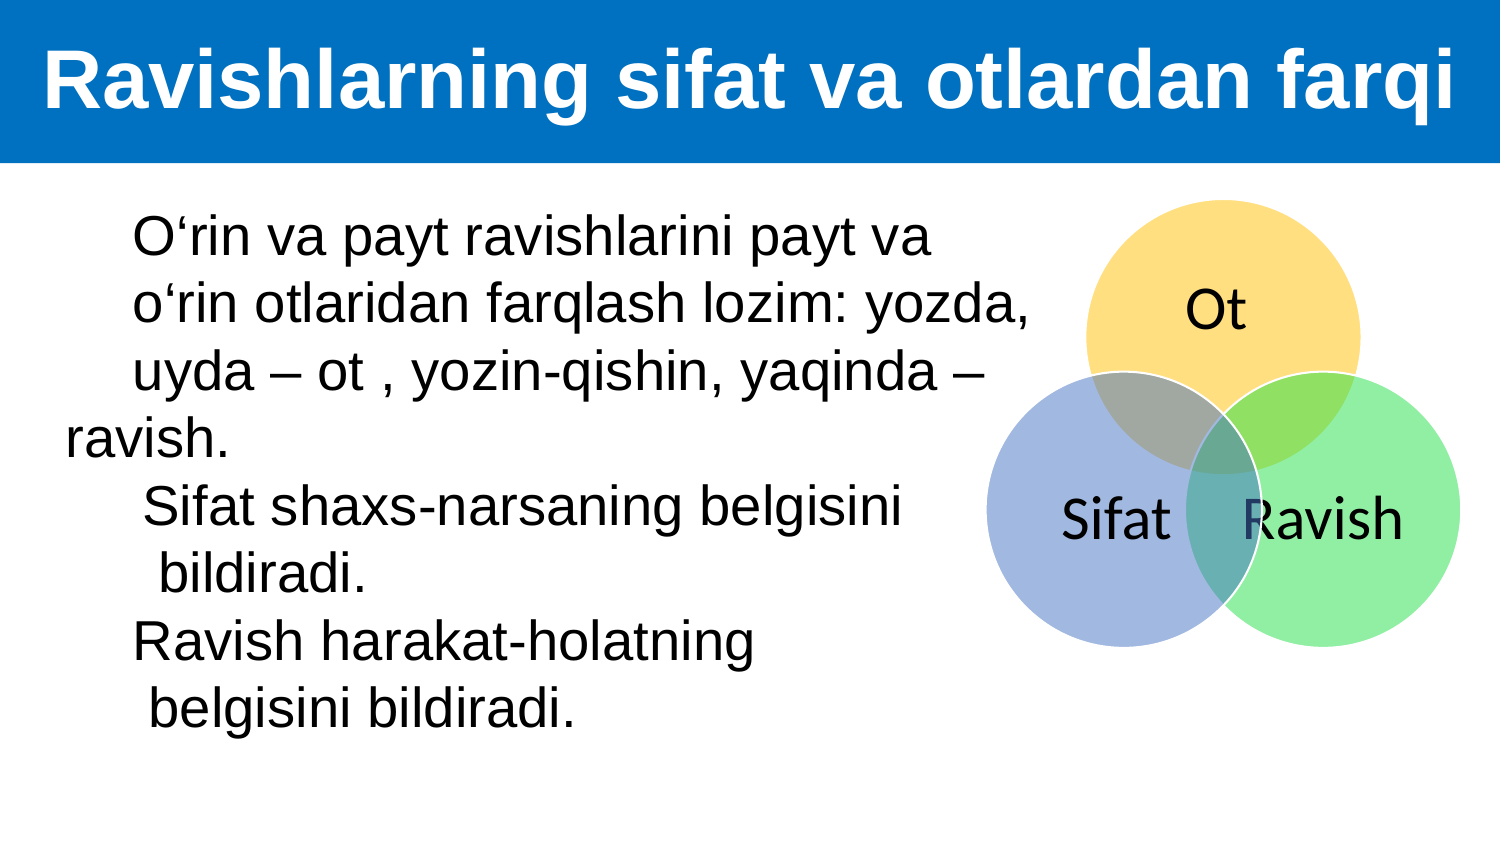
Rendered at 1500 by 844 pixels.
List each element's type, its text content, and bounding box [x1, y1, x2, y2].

title Ravishlarning sifat va otlardan farqi [0, 0, 1500, 164]
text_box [979, 193, 1468, 654]
text_box O‘rin va payt ravishlarini payt va o‘rin otlaridan farqlash lozim: yozda, uyda – ot , yozin-qishin, yaqinda –ravish. Sifat shaxs-narsaning belgisini bildiradi. Ravish harakat-holatning belgisini bildiradi. [54, 193, 1058, 745]
